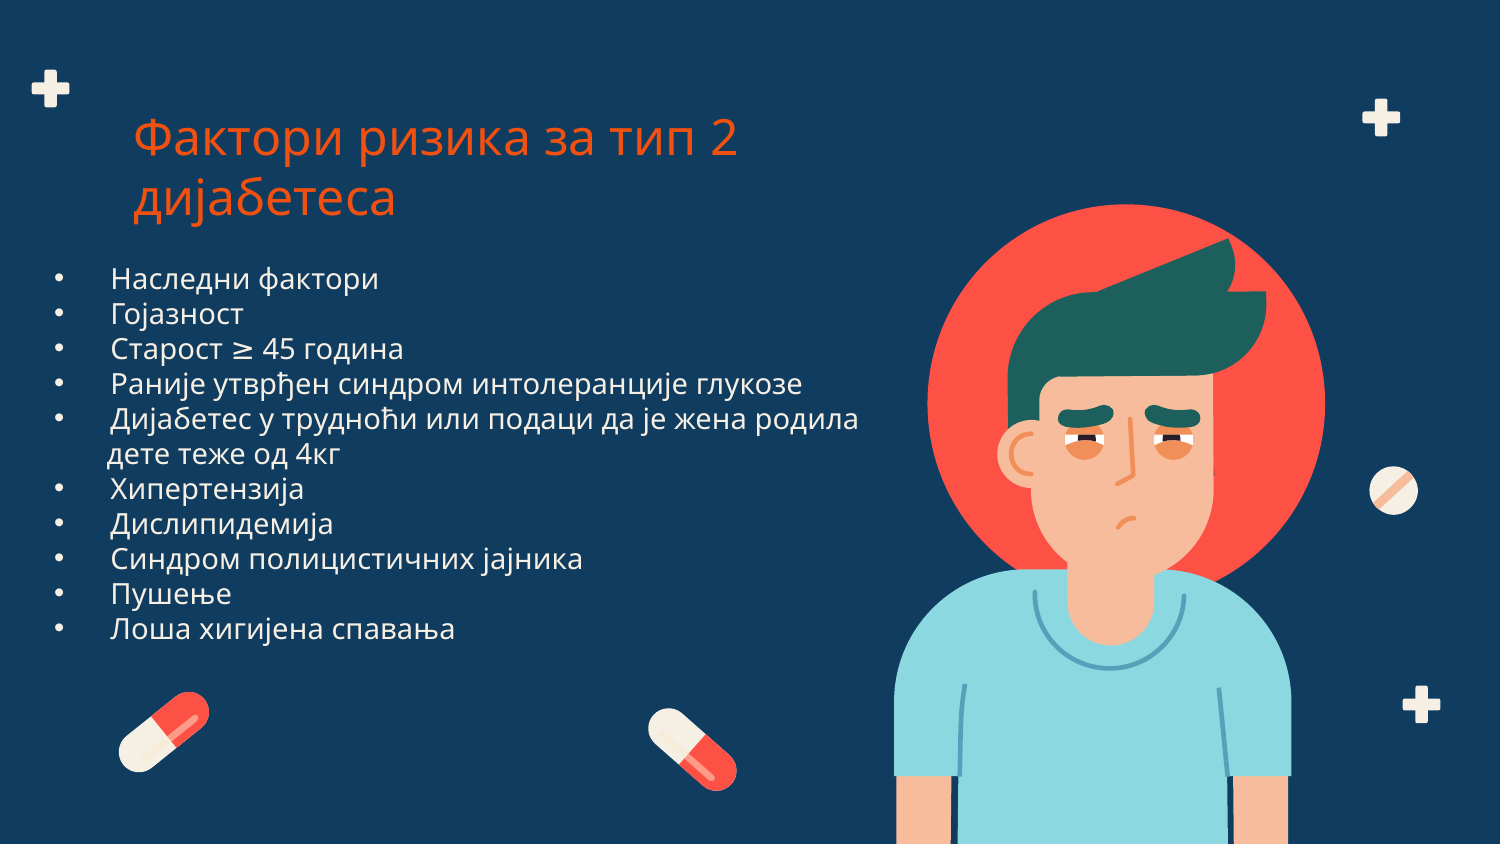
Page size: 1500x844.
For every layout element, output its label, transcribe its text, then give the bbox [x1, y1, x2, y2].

title Фактори ризика за тип 2 дијабетеса [118, 81, 1014, 249]
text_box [893, 204, 1326, 844]
subtitle Наследни фактори Гојазност Старост ≥ 45 година Раније утврђен синдром интолеранције глукозе Дијабетес у трудноћи или подаци да је жена родила дете теже од 4кг Хипертензија Дислипидемија Синдром полицистичних јајника Пушење Лоша хигијена спавања [20, 452, 888, 488]
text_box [639, 718, 746, 781]
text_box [110, 700, 217, 764]
